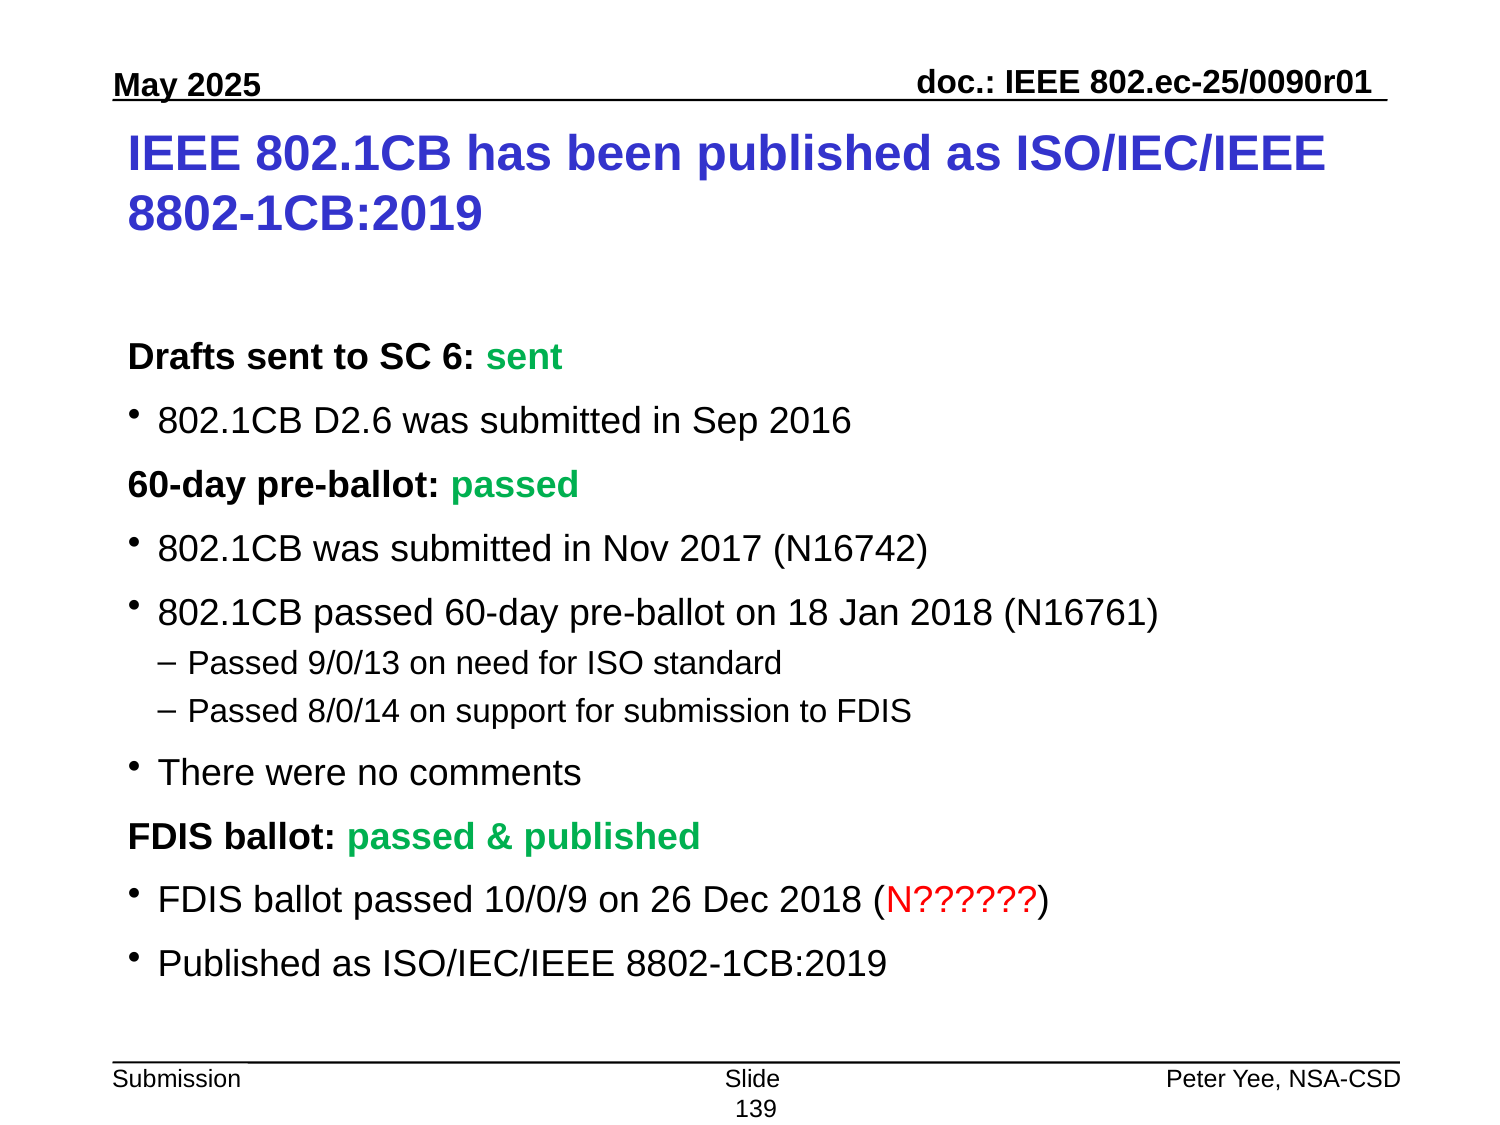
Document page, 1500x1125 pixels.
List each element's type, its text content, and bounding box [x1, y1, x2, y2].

title IEEE 802.1CB has been published as ISO/IEC/IEEE 8802-1CB:2019 [112, 112, 1388, 288]
slide_number Slide 139 [709, 1061, 803, 1093]
list Drafts sent to SC 6: sent 802.1CB D2.6 was submitted in Sep 2016 60-day pre-ballot: passed 802.1CB was submitted in Nov 2017 (N16742) 802.1CB passed 60-day pre-ballot on 18 Jan 2018 (N16761) Passed 9/0/13 on need for ISO standard Passed 8/0/14 on support for submission to FDIS There were no comments FDIS ballot: passed & published FDIS ballot passed 10/0/9 on 26 Dec 2018 (N??????) Published as ISO/IEC/IEEE 8802-1CB:2019 [112, 324, 1388, 1000]
footer Peter Yee, NSA-CSD [1164, 1061, 1402, 1093]
